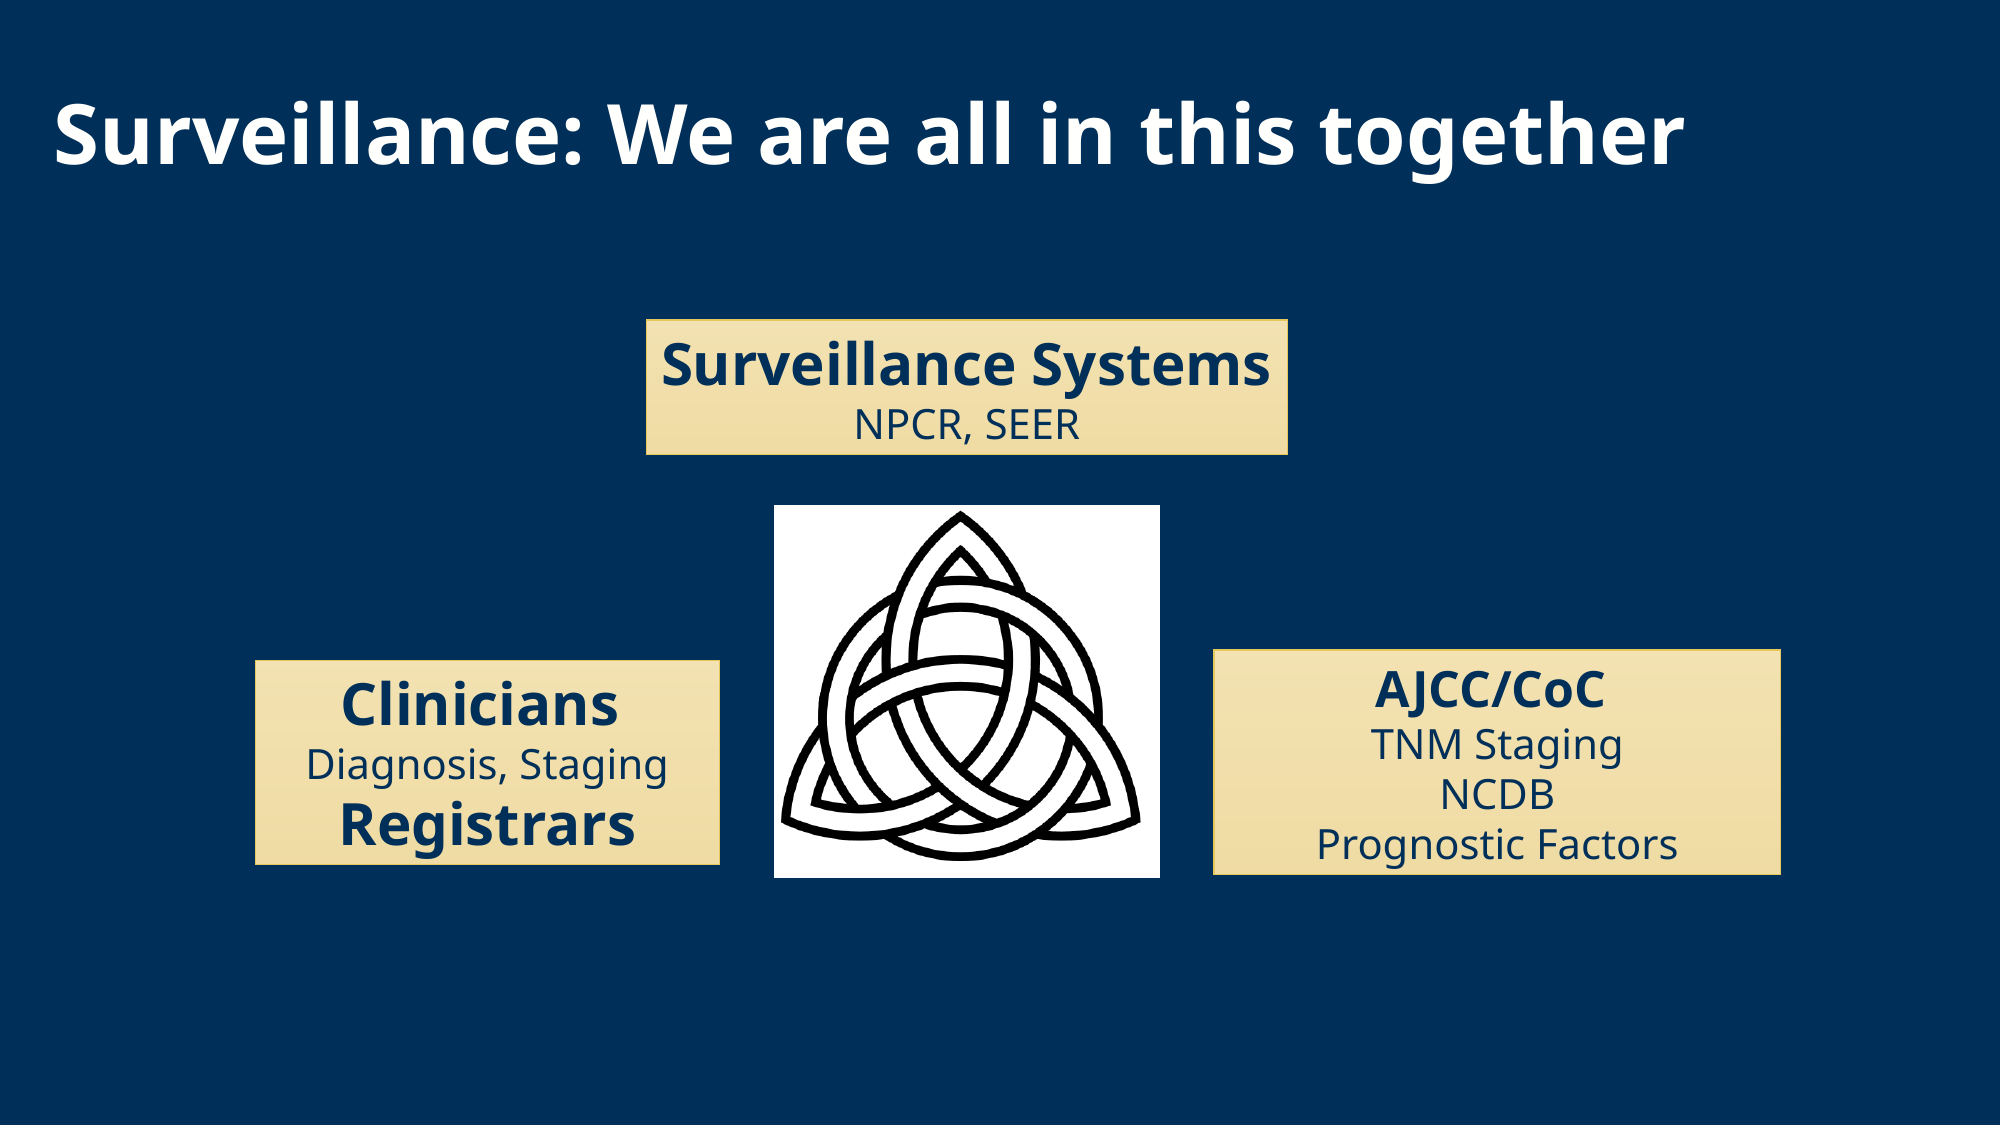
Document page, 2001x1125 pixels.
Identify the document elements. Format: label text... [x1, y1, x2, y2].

picture [774, 505, 1160, 878]
text_box Surveillance Systems NPCR, SEER [646, 319, 1288, 455]
text_box Clinicians Diagnosis, Staging Registrars [255, 660, 720, 865]
title Surveillance: We are all in this together [38, 62, 1764, 214]
text_box AJCC/CoC TNM Staging NCDB Prognostic Factors [1213, 649, 1781, 875]
